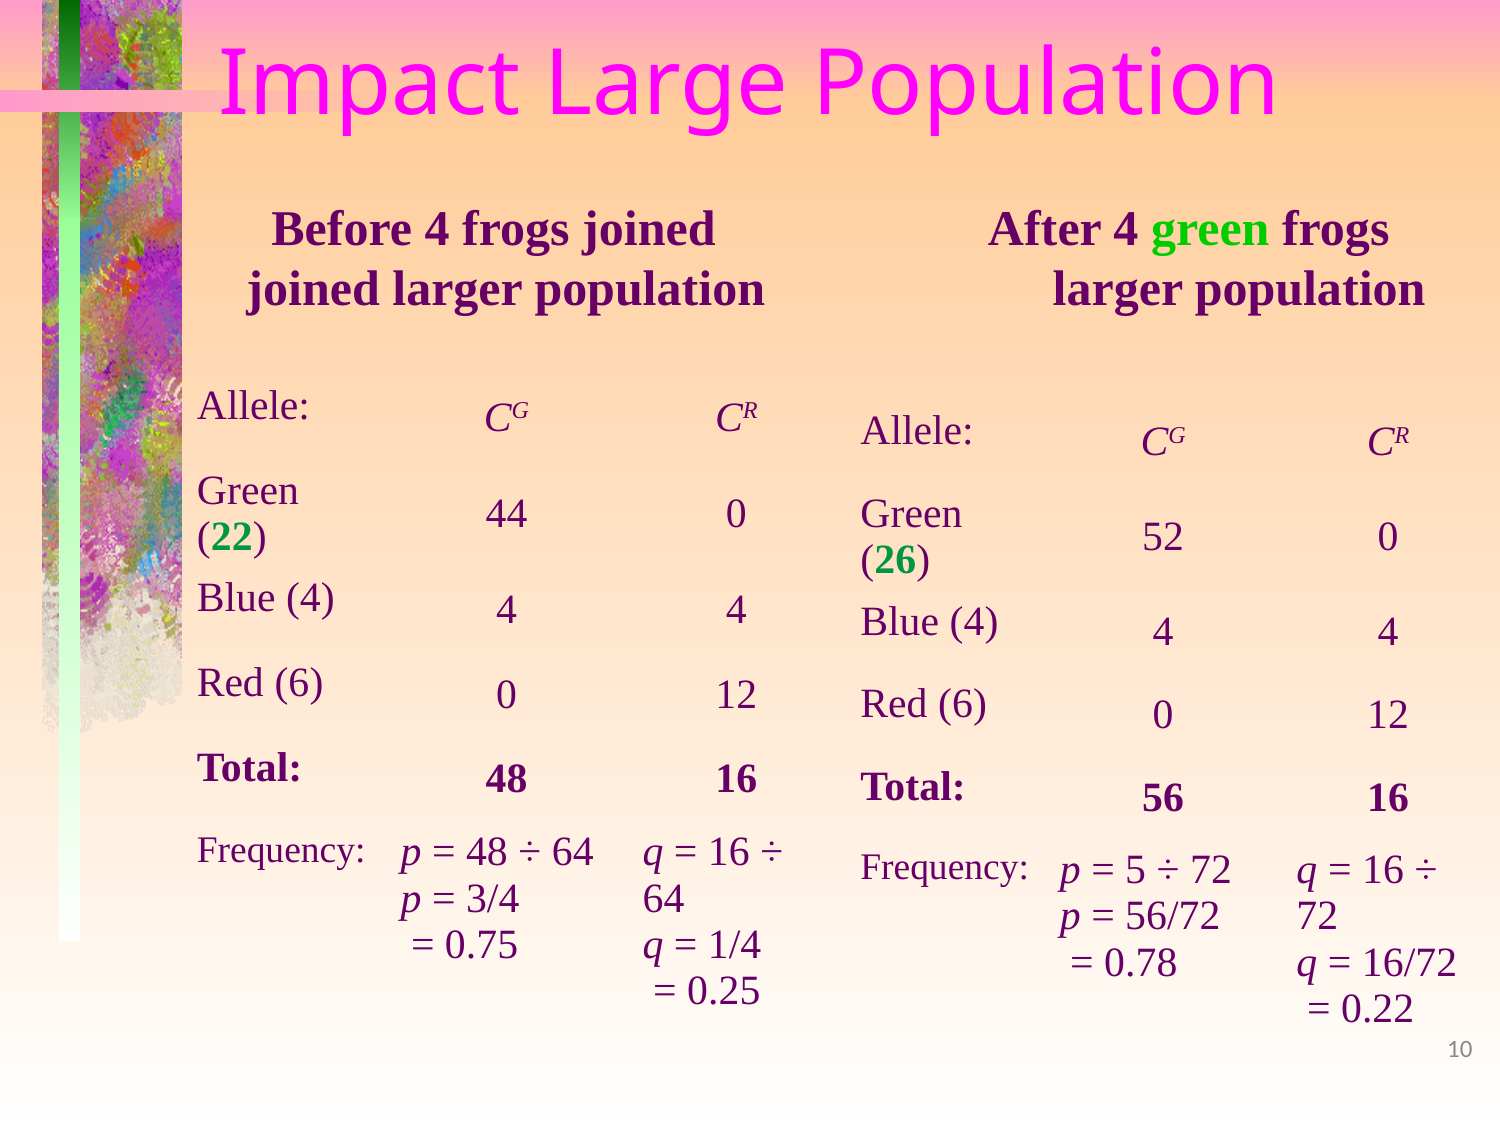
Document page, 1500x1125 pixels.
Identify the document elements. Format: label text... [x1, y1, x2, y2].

table_cell Frequency: [845, 839, 1045, 1039]
table_cell 4 [1282, 590, 1495, 673]
picture [42, 0, 59, 90]
picture [42, 111, 59, 821]
table_cell 0 [1282, 483, 1495, 590]
picture [80, 151, 182, 821]
table_cell Green (26) [845, 483, 1045, 590]
table_cell Blue (4) [182, 567, 386, 652]
table_cell 48 [386, 736, 628, 821]
table_cell Red (6) [845, 673, 1045, 756]
table_cell Red (6) [182, 652, 386, 736]
table_cell Green (22) [182, 460, 386, 567]
table_cell q = 16 ÷ 72 q = 16/72 = 0.22 [1282, 839, 1495, 1039]
table_cell q = 16 ÷ 64 q = 1/4 = 0.25 [628, 821, 845, 1021]
slide_number 10 [1174, 1039, 1488, 1101]
table_cell 4 [628, 567, 845, 652]
table_cell Blue (4) [845, 590, 1045, 673]
table_cell 44 [386, 460, 628, 567]
table_cell 12 [1282, 673, 1495, 756]
table_header CG [386, 375, 628, 460]
table_cell 16 [1282, 756, 1495, 839]
table_cell 4 [1045, 590, 1282, 673]
table_cell Total: [182, 736, 386, 821]
table_header CR [628, 375, 845, 460]
table_cell p = 5 ÷ 72 p = 56/72 = 0.78 [1045, 839, 1282, 1039]
table_cell 4 [386, 567, 628, 652]
table_cell 0 [628, 460, 845, 567]
title Impact Large Population [74, 5, 1426, 151]
table_cell 0 [1045, 673, 1282, 756]
table_cell Frequency: [182, 821, 386, 1021]
picture [80, 0, 182, 5]
table_header Allele: [182, 375, 386, 460]
table_cell 12 [628, 652, 845, 736]
text_box Before 4 frogs joined After 4 green frogs joined larger population larger population [181, 187, 1495, 323]
table_header CG [1045, 400, 1282, 483]
table_cell p = 48 ÷ 64 p = 3/4 = 0.75 [386, 821, 628, 1021]
table_header CR [1282, 400, 1495, 483]
table_header Allele: [845, 400, 1045, 483]
table_cell 52 [1045, 483, 1282, 590]
table_cell 56 [1045, 756, 1282, 839]
table_cell 16 [628, 736, 845, 821]
table_cell Total: [845, 756, 1045, 839]
table_cell 0 [386, 652, 628, 736]
